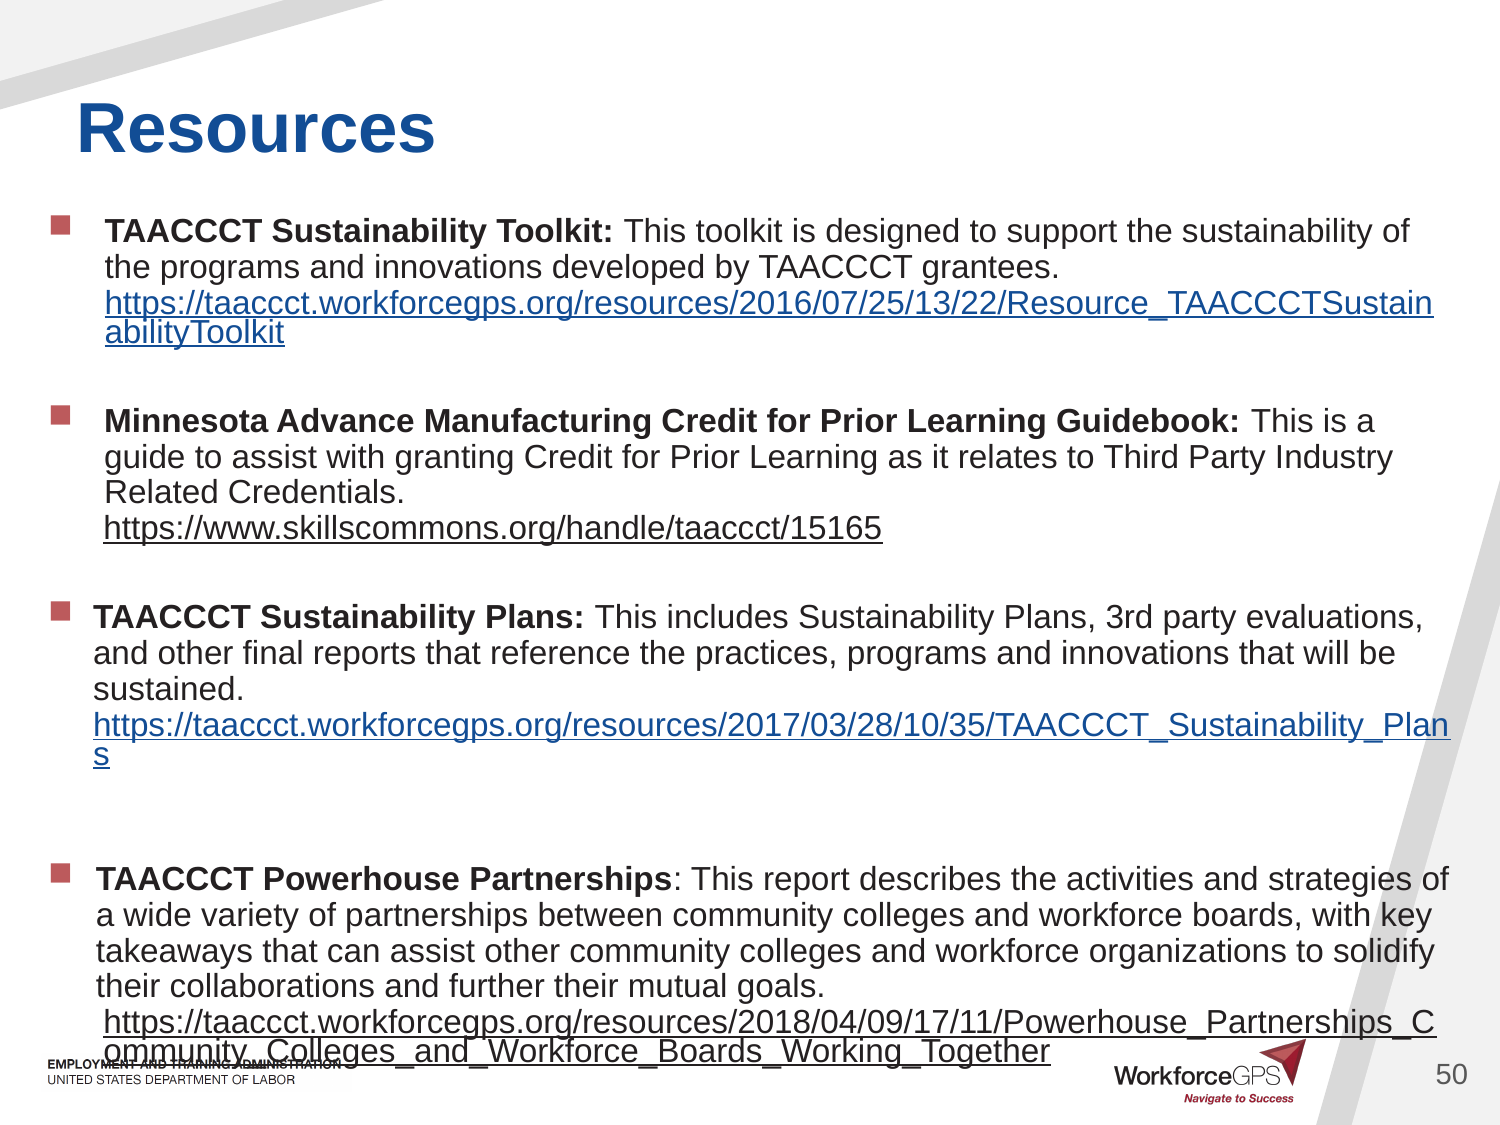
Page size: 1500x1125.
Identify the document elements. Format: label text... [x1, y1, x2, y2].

text_box Resources [61, 31, 1353, 206]
picture [1112, 1089, 1308, 1105]
slide_number 50 [1375, 1042, 1483, 1103]
list TAACCCT Sustainability Toolkit: This toolkit is designed to support the sustainability of the programs and innovations developed by TAACCCT grantees. https://taaccct.workforcegps.org/resources/2016/07/25/13/22/Resource_TAACCCTSustainabilityToolkit Minnesota Advance Manufacturing Credit for Prior Learning Guidebook: This is a guide to assist with granting Credit for Prior Learning as it relates to Third Party Industry Related Credentials. https://www.skillscommons.org/handle/taaccct/15165 TAACCCT Sustainability Plans: This includes Sustainability Plans, 3rd party evaluations, and other final reports that reference the practices, programs and innovations that will be sustained. https://taaccct.workforcegps.org/resources/2017/03/28/10/35/TAACCCT_Sustainability_Plans TAACCCT Powerhouse Partnerships: This report describes the activities and strategies of a wide variety of partnerships between community colleges and workforce boards, with key takeaways that can assist other community colleges and workforce organizations to solidify their collaborations and further their mutual goals. https://taaccct.workforcegps.org/resources/2018/04/09/17/11/Powerhouse_Partnerships_Community_Colleges_and_Workforce_Boards_Working_Together [33, 206, 1467, 1089]
